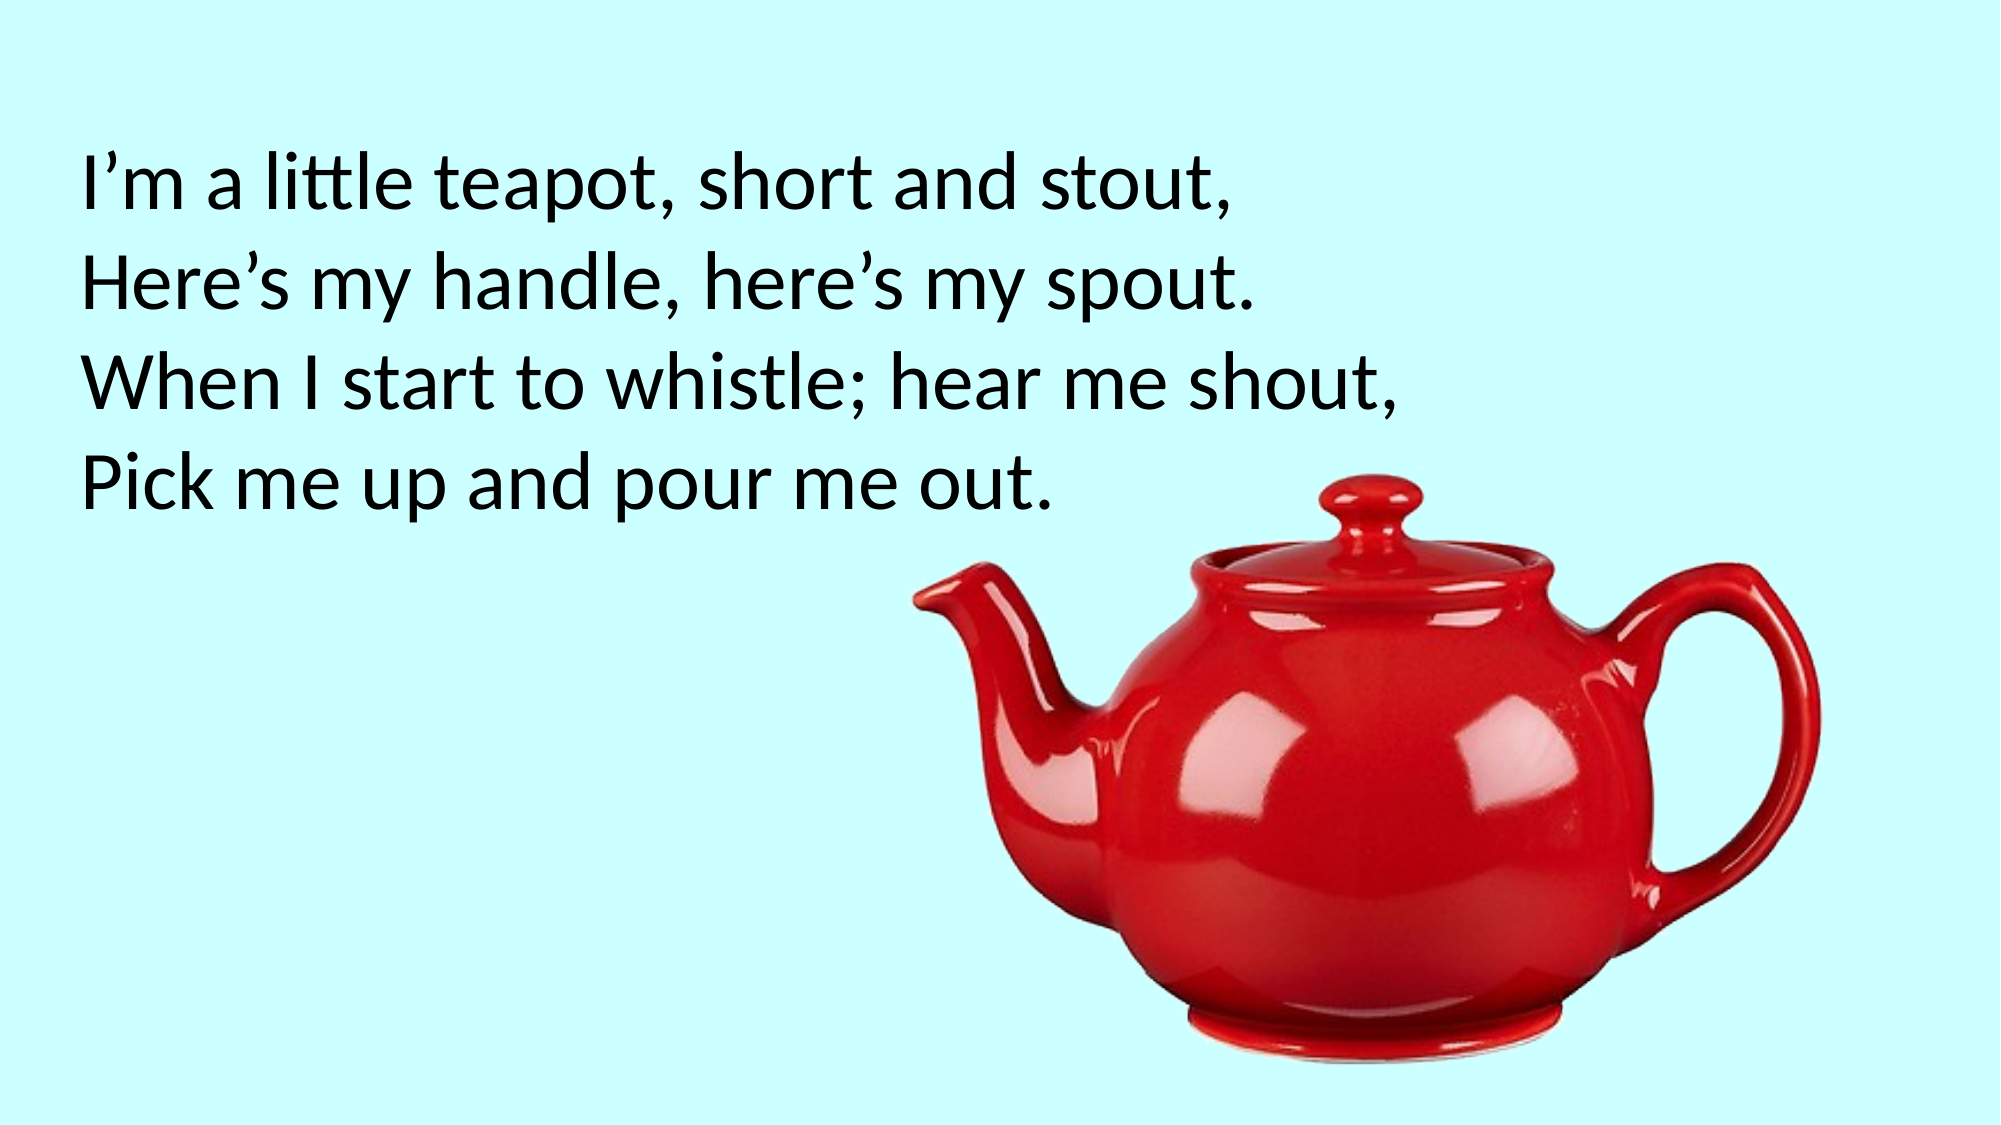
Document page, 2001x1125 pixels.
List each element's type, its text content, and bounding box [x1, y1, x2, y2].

text_box I’m a little teapot, short and stout, Here’s my handle, here’s my spout. When I start to whistle; hear me shout, Pick me up and pour me out. [65, 118, 1828, 534]
picture [907, 467, 1828, 1072]
